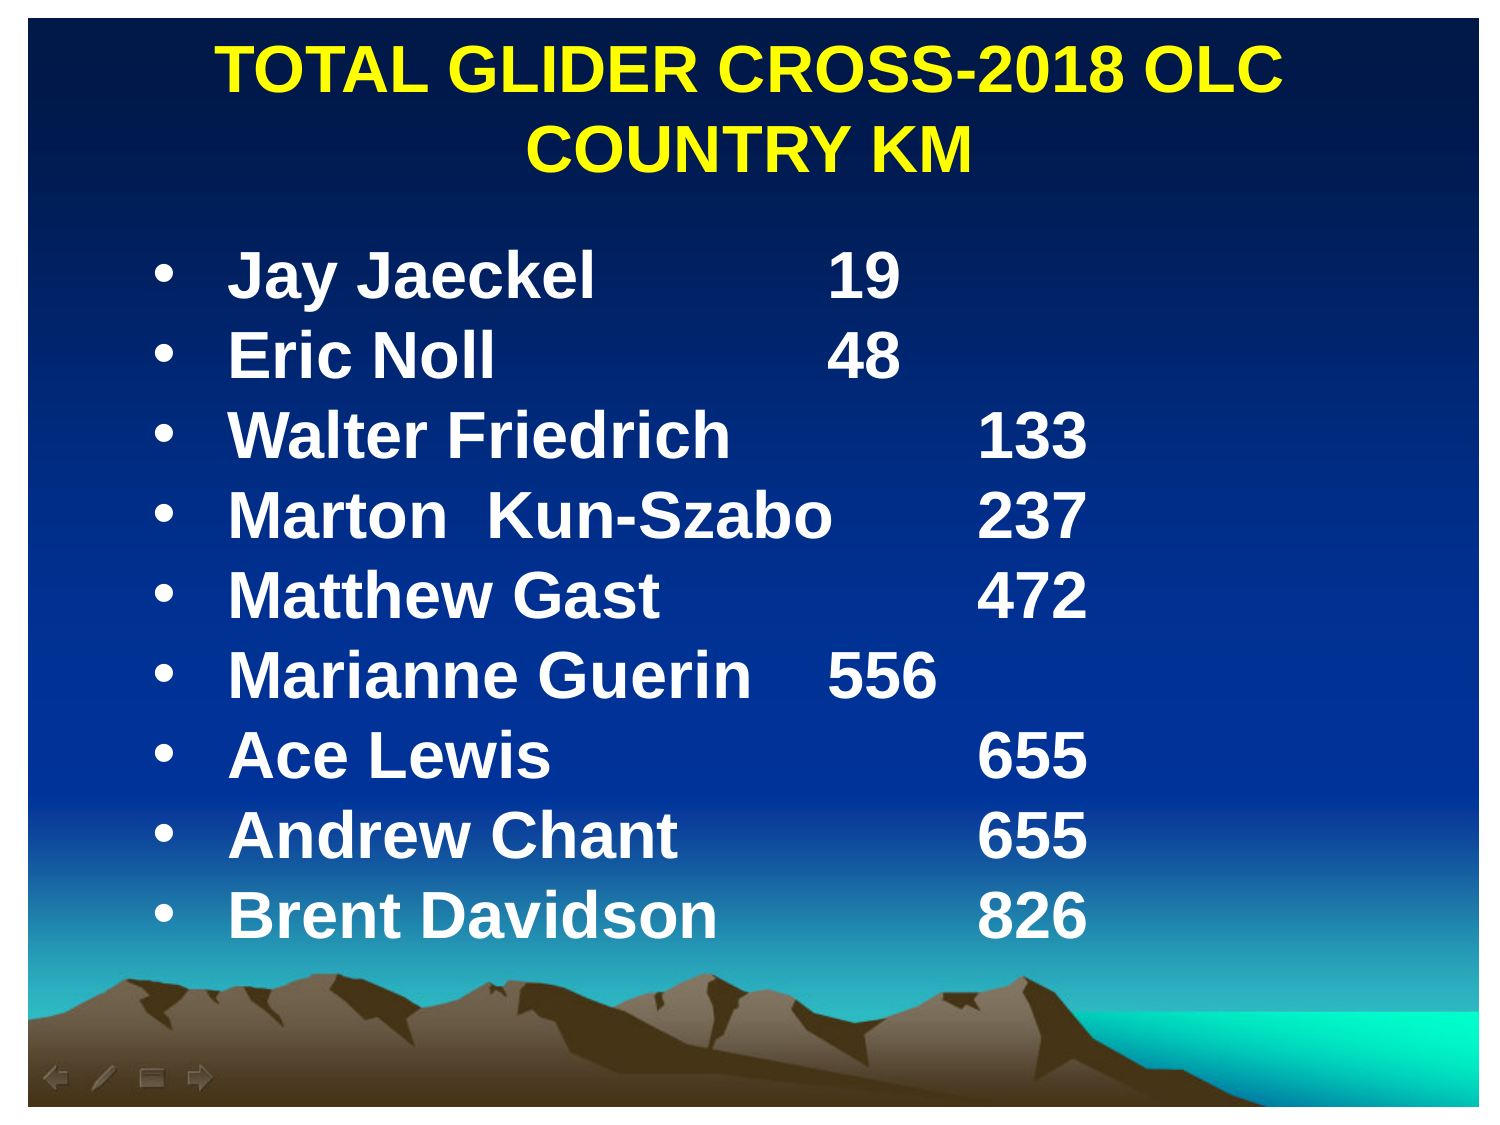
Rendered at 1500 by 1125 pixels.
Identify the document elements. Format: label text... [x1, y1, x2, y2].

text_box TOTAL GLIDER CROSS-2018 OLC COUNTRY KM [74, 12, 1425, 200]
picture [28, 18, 1479, 1107]
text_box Jay Jaeckel 19 Eric Noll 48 Walter Friedrich 133 Marton Kun-Szabo 237 Matthew Gast 472 Marianne Guerin 556 Ace Lewis 655 Andrew Chant 655 Brent Davidson 826 [137, 224, 1388, 960]
